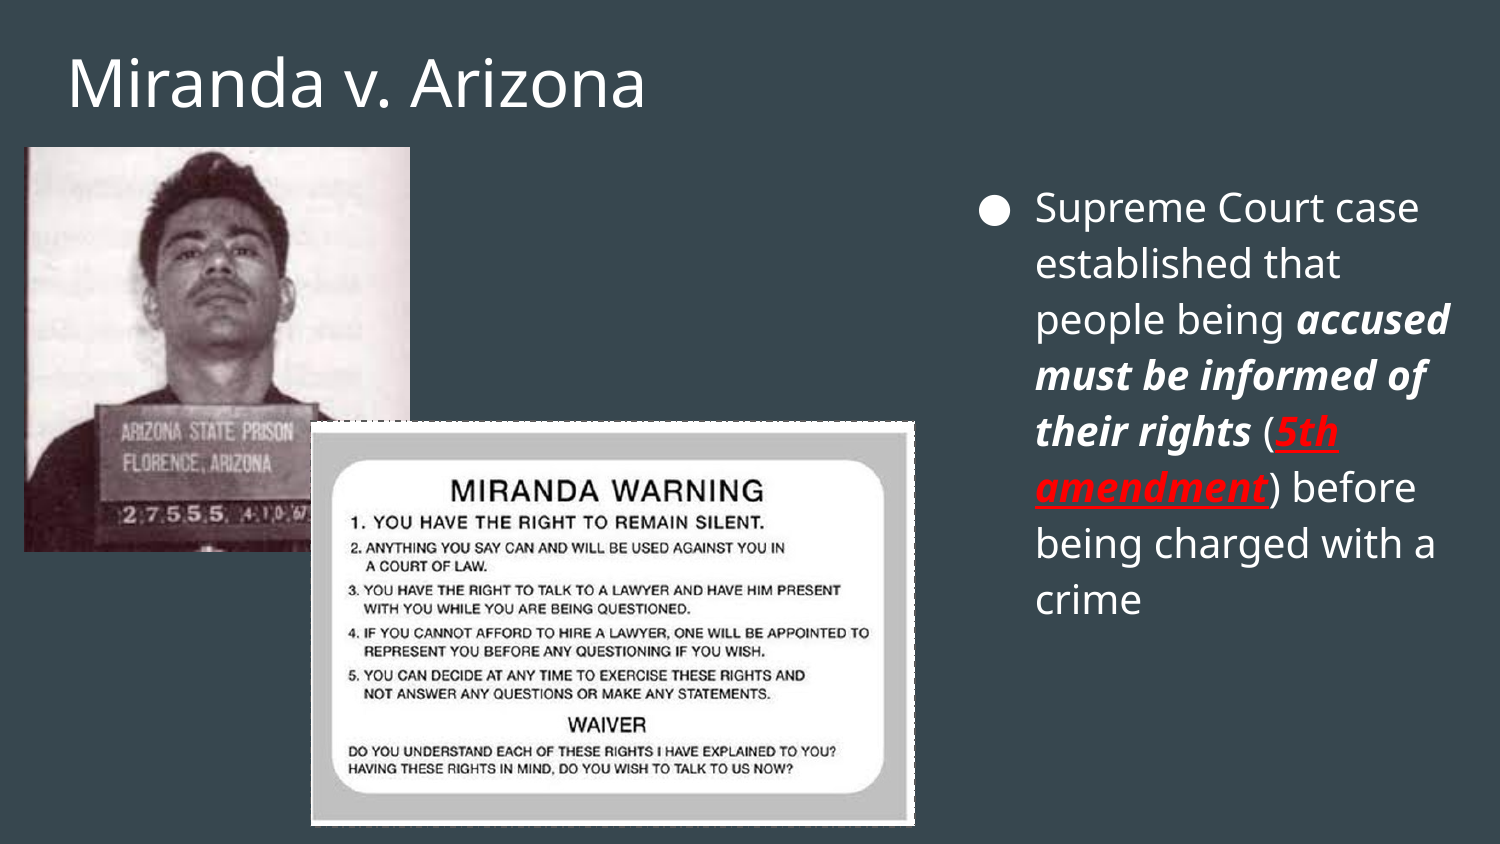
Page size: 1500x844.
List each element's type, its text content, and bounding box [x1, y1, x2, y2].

title Miranda v. Arizona [51, 25, 1449, 120]
list Supreme Court case established that people being accused must be informed of their rights (5th amendment) before being charged with a crime [947, 159, 1492, 640]
picture [24, 146, 915, 827]
